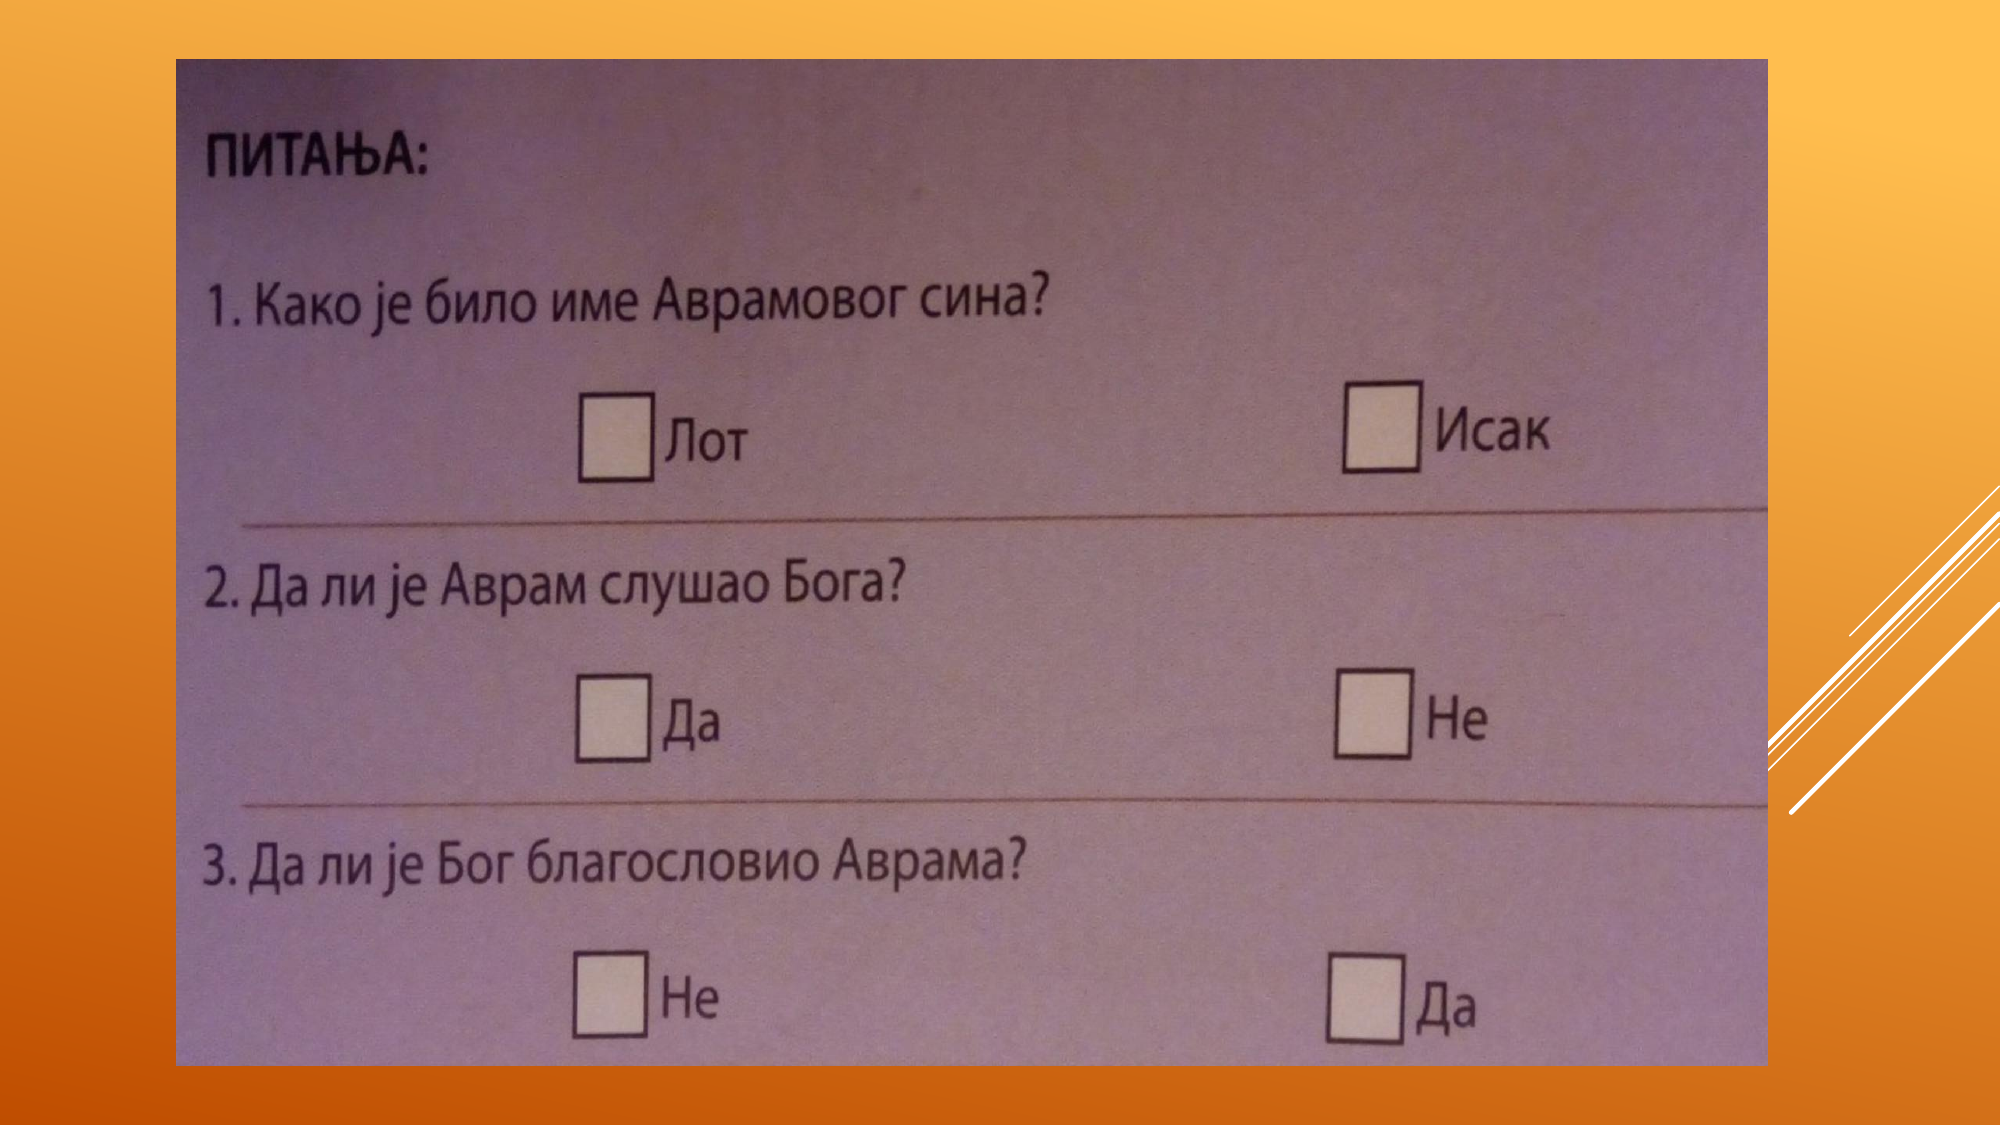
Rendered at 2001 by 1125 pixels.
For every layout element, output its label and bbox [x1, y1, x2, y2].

picture [175, 59, 1768, 1066]
